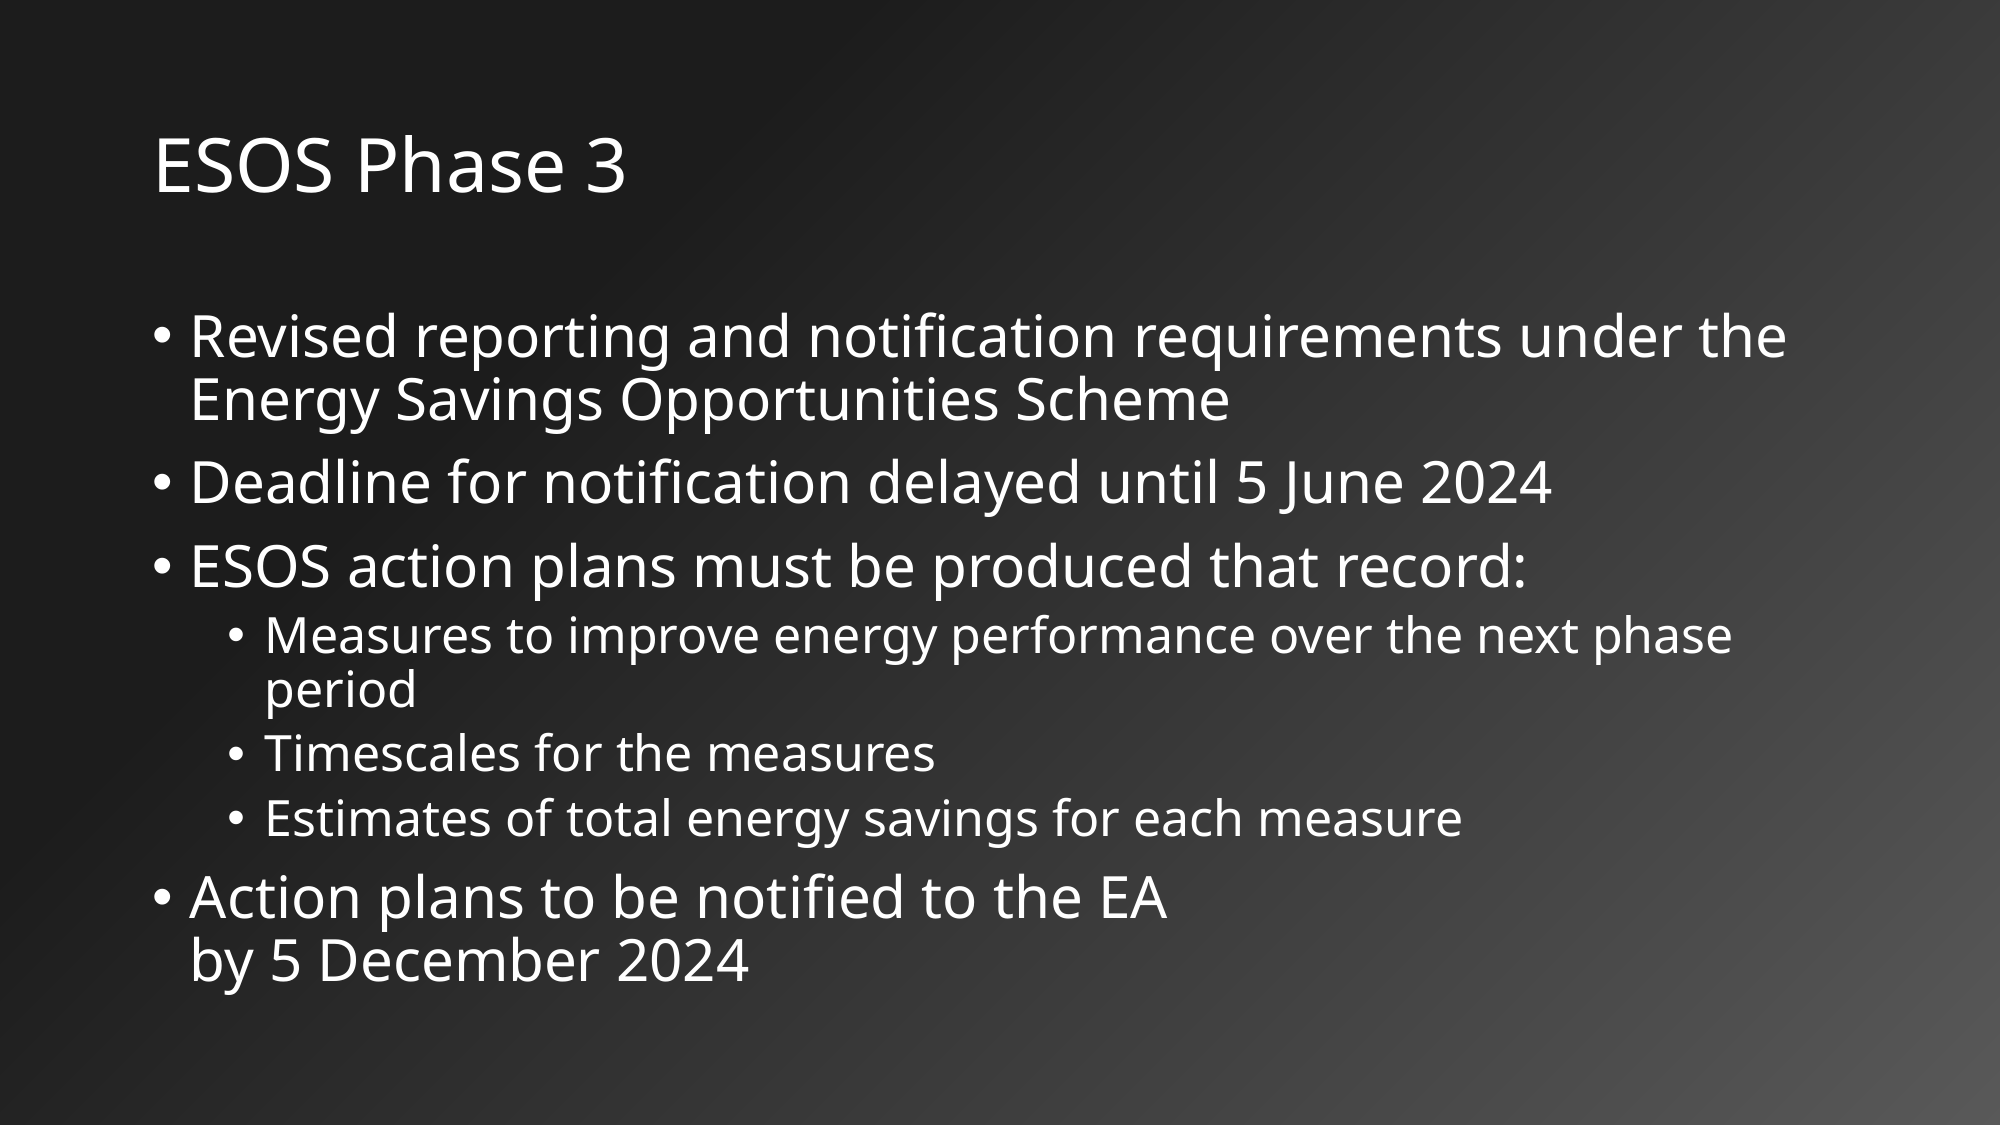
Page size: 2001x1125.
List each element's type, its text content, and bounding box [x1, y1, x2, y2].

list Revised reporting and notification requirements under the Energy Savings Opportunities Scheme Deadline for notification delayed until 5 June 2024 ESOS action plans must be produced that record: Measures to improve energy performance over the next phase period Timescales for the measures Estimates of total energy savings for each measure Action plans to be notified to the EA by 5 December 2024 [137, 299, 1863, 1014]
title ESOS Phase 3 [137, 59, 1863, 278]
